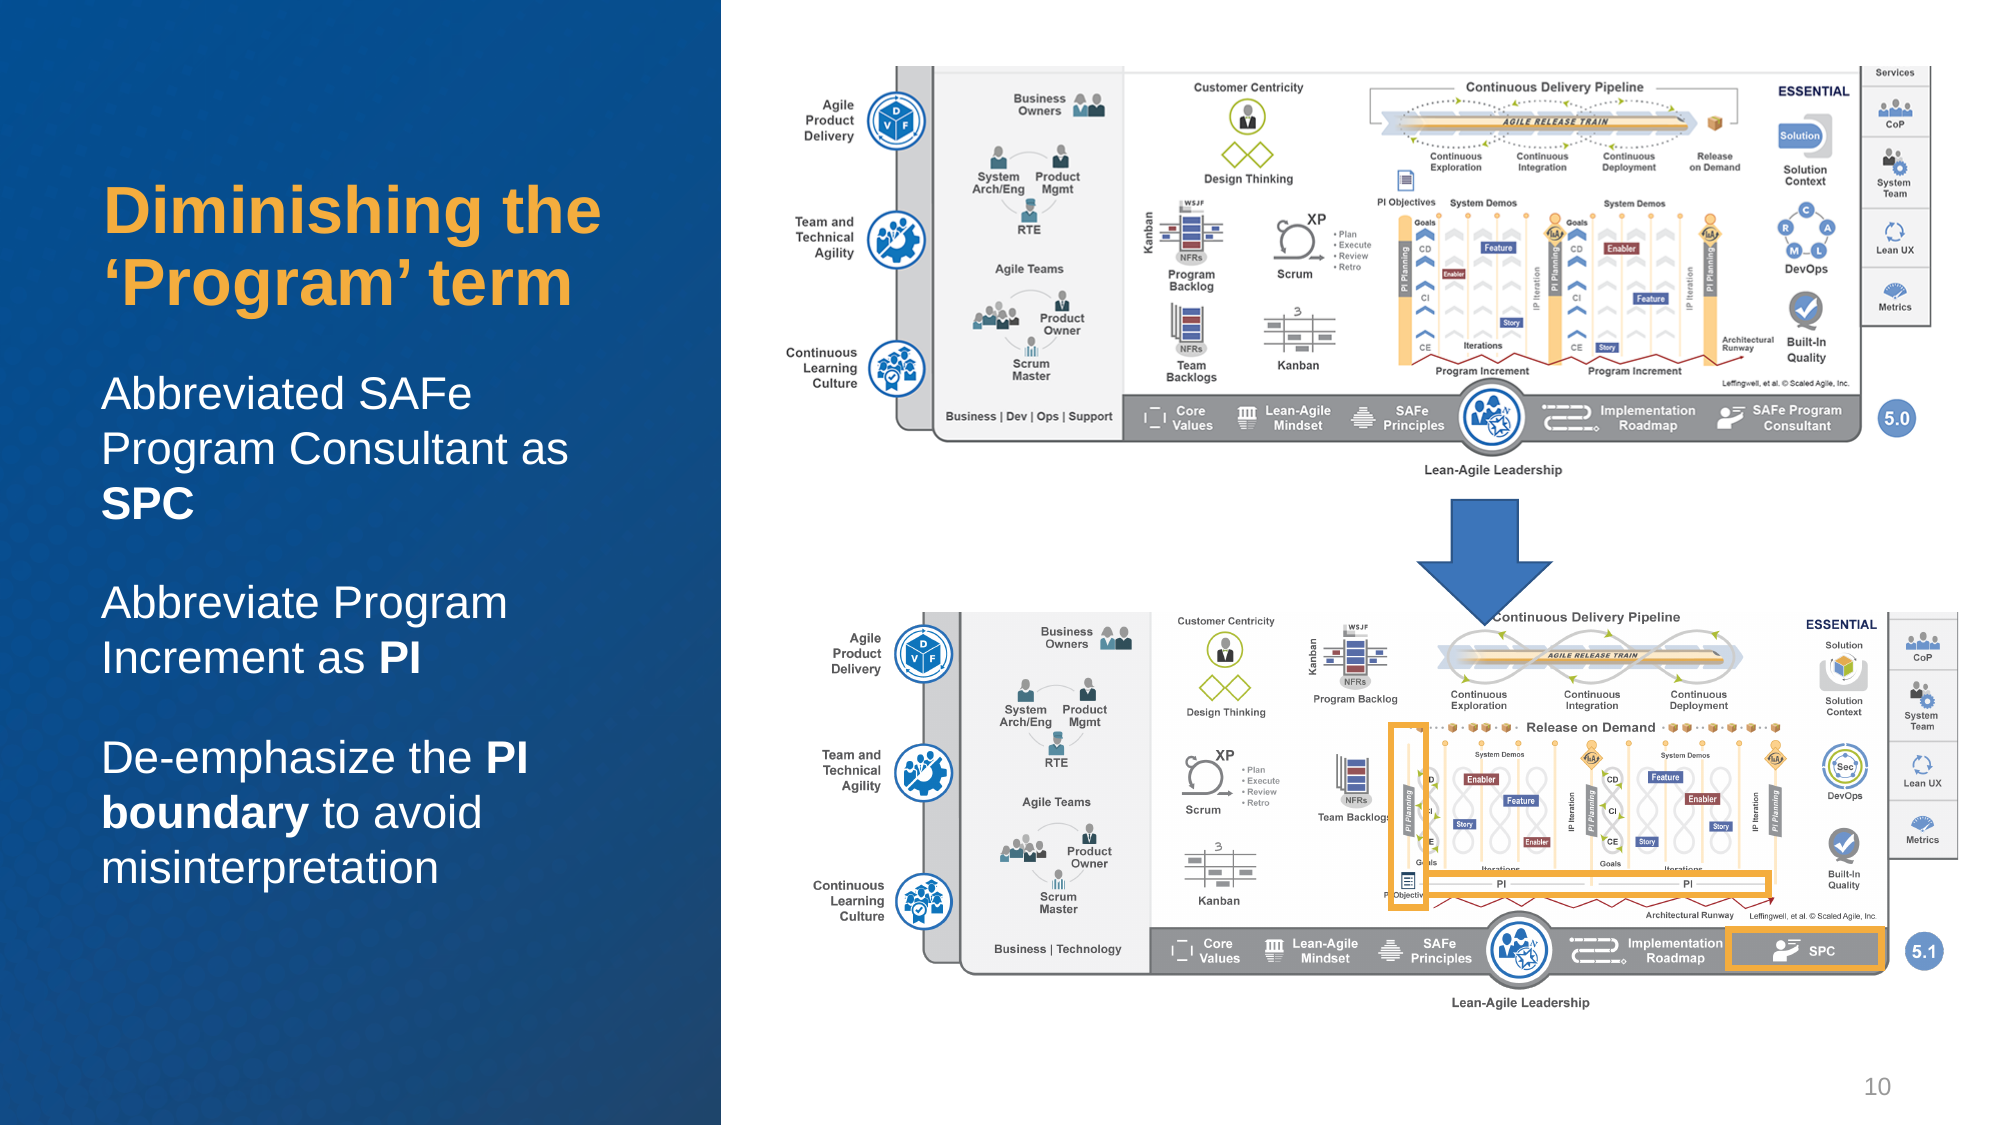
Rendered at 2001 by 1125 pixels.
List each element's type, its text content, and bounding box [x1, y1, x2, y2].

text_box [1416, 498, 1554, 612]
list Abbreviated SAFe Program Consultant as SPC Abbreviate Program Increment as PI De-emphasize the PI boundary to avoid misinterpretation [84, 356, 671, 1063]
picture [787, 612, 1959, 1011]
picture [760, 66, 1932, 479]
picture [0, 0, 721, 1125]
text_box 10 [1597, 1065, 1907, 1107]
title Diminishing the ‘Program’ term [103, 185, 721, 320]
